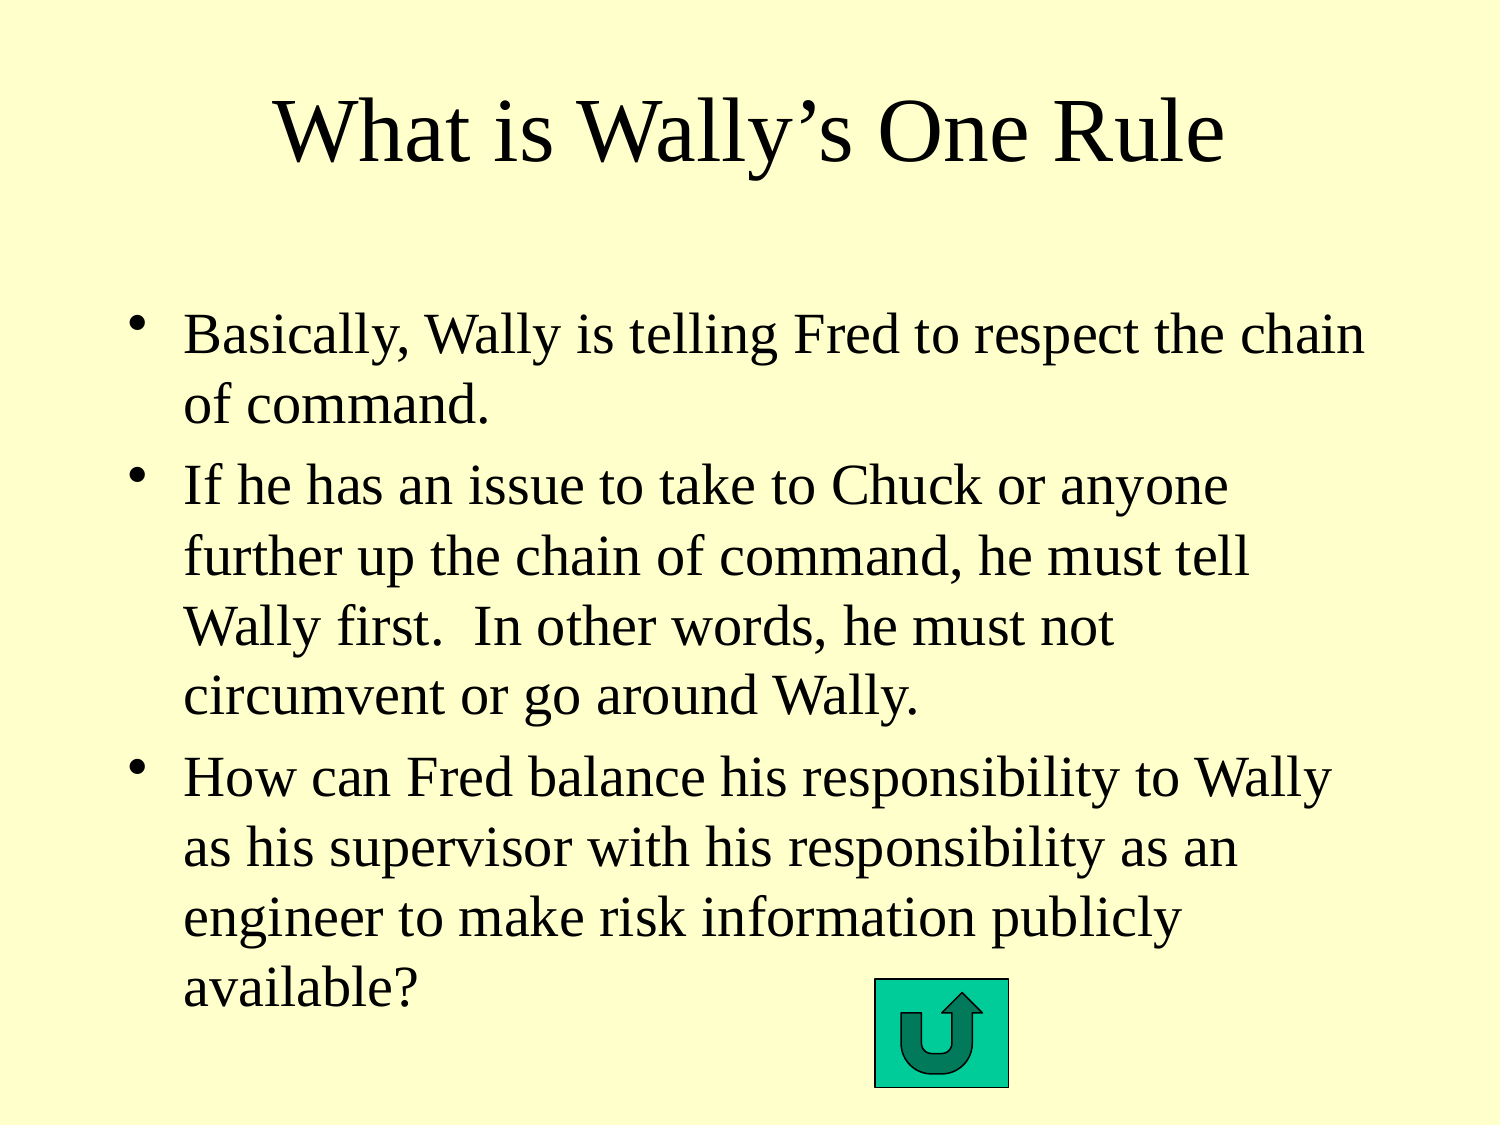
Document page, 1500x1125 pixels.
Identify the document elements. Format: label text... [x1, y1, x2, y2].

text_box [875, 979, 1009, 1088]
title What is Wally’s One Rule [112, 37, 1388, 213]
list Basically, Wally is telling Fred to respect the chain of command. If he has an issue to take to Chuck or anyone further up the chain of command, he must tell Wally first. In other words, he must not circumvent or go around Wally. How can Fred balance his responsibility to Wally as his supervisor with his responsibility as an engineer to make risk information publicly available? [112, 287, 1388, 1001]
